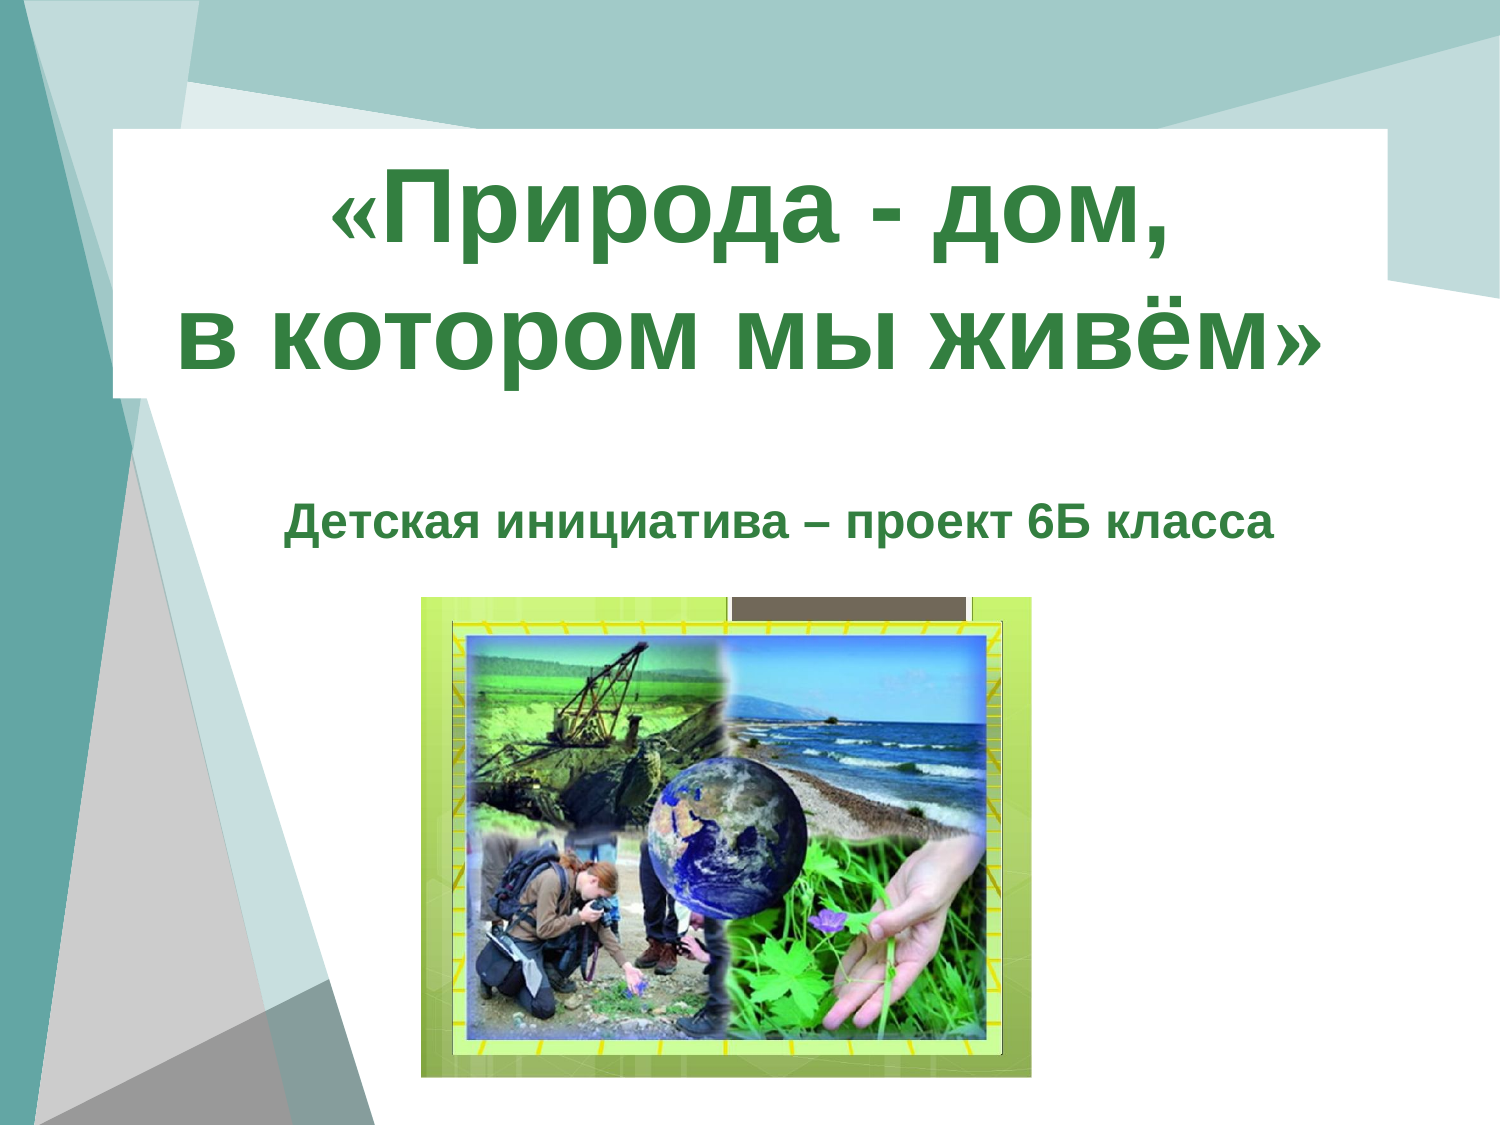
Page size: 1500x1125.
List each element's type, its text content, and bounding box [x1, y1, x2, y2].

subtitle Детская инициатива – проект 6Б класса [187, 480, 1373, 558]
picture [421, 597, 1032, 1079]
title «Природа - дом, в котором мы живём» [112, 128, 1388, 399]
